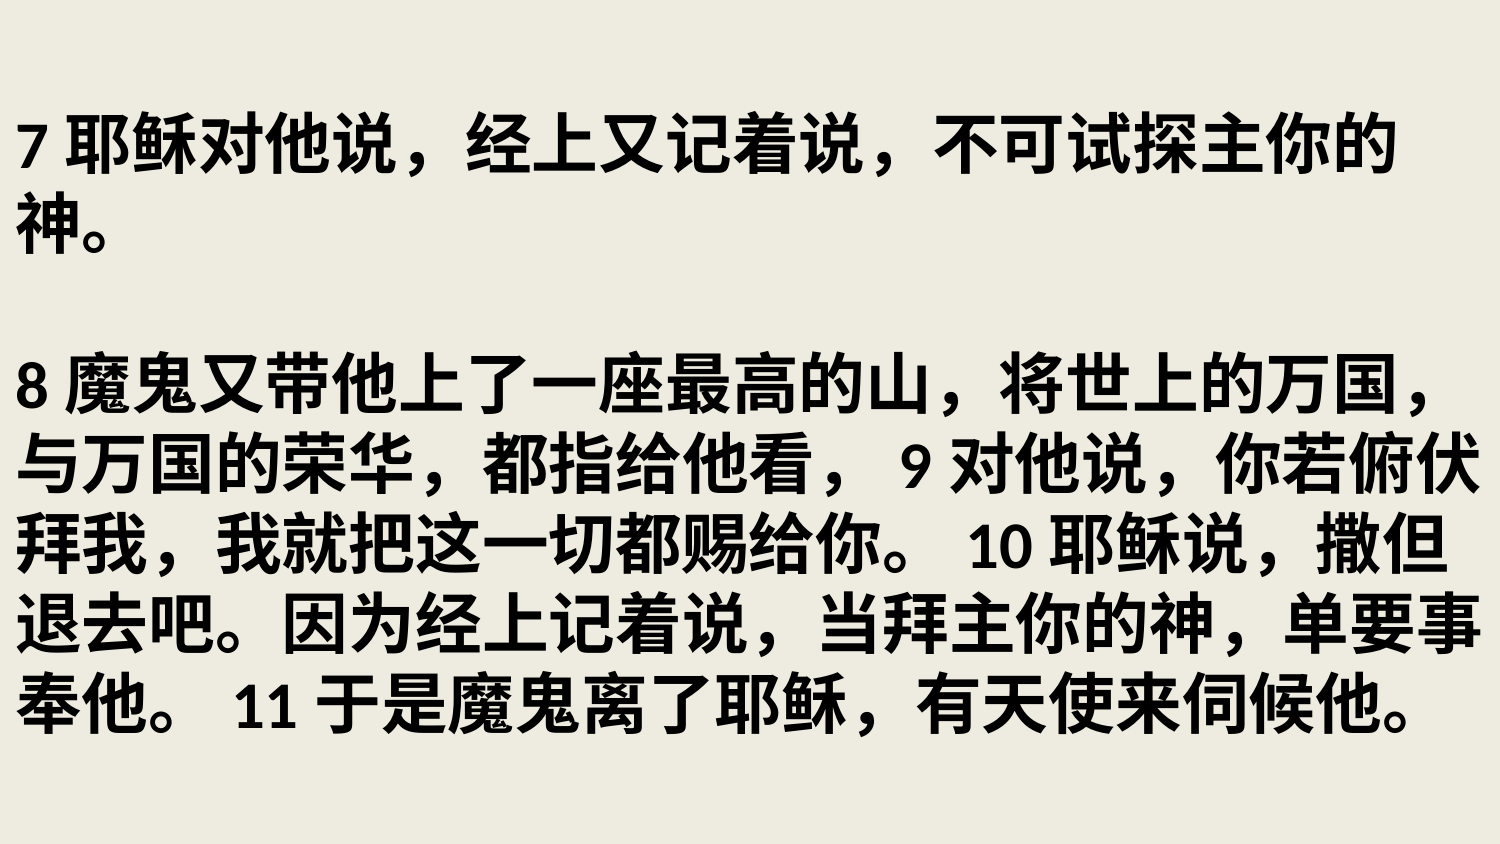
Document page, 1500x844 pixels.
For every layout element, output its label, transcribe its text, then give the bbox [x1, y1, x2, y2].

title 7耶稣对他说，经上又记着说，不可试探主你的神。 8魔鬼又带他上了一座最高的山，将世上的万国，与万国的荣华，都指给他看，9对他说，你若俯伏拜我，我就把这一切都赐给你。10耶稣说，撒但退去吧。因为经上记着说，当拜主你的神，单要事奉他。11于是魔鬼离了耶稣，有天使来伺候他。 [0, 0, 1500, 844]
